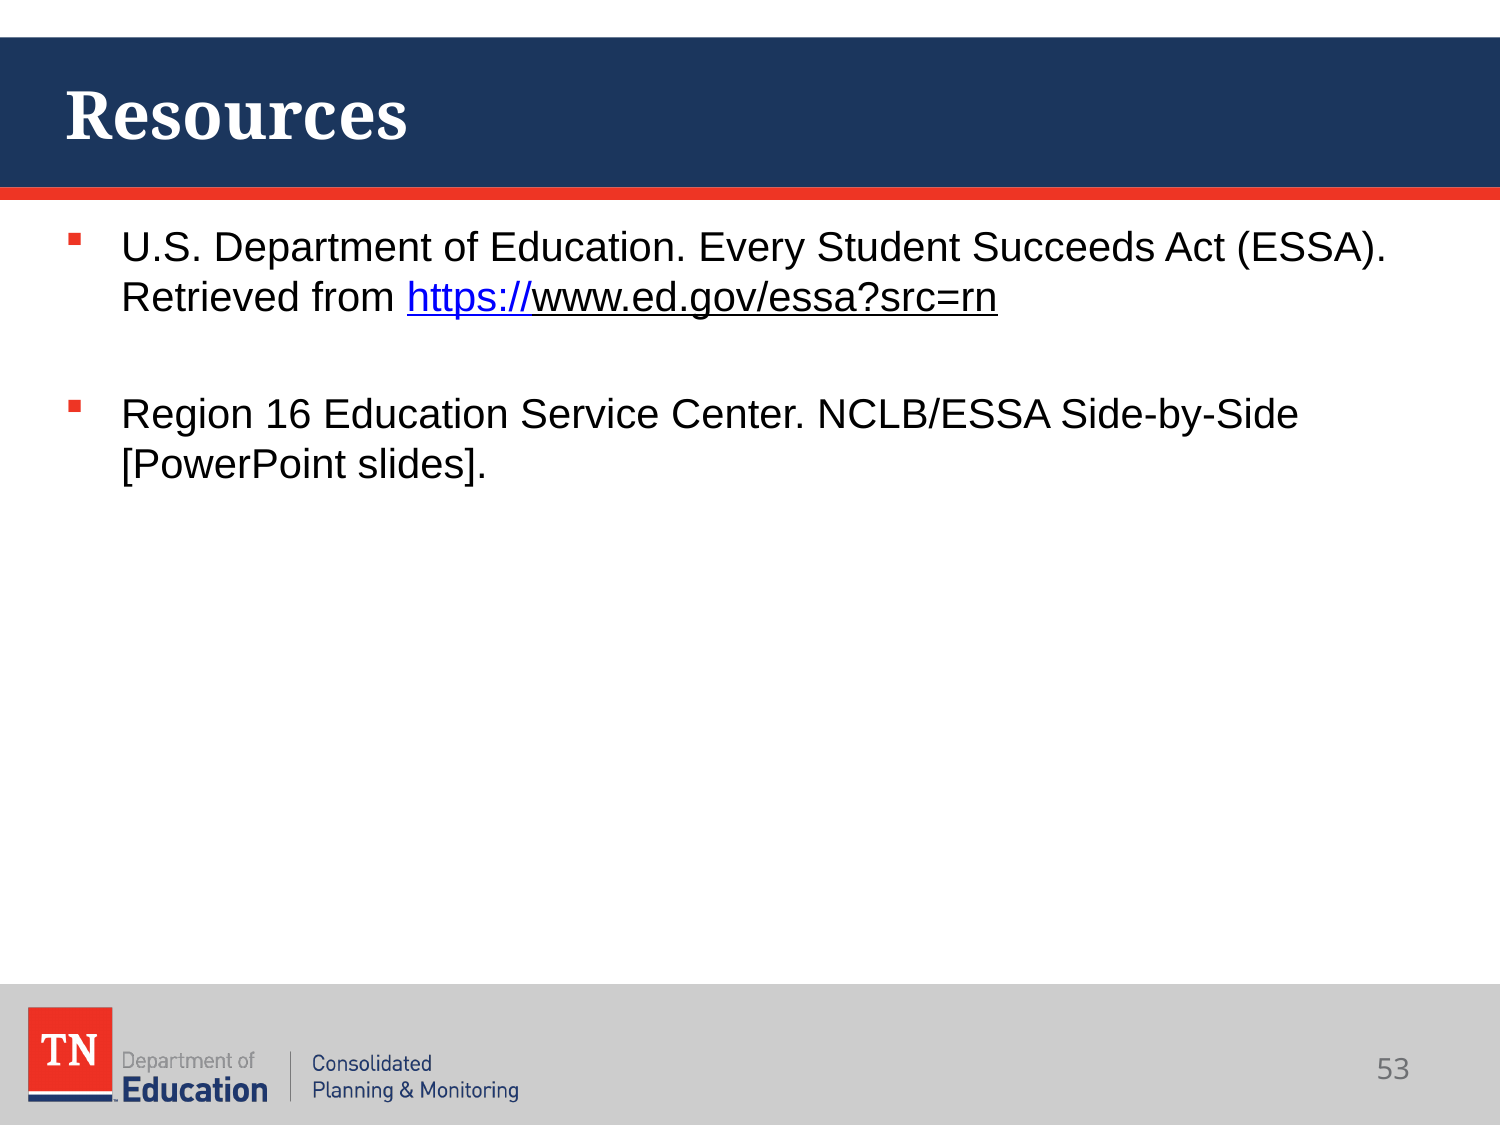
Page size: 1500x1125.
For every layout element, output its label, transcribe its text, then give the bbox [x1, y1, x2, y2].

title Resources [50, 37, 1413, 188]
list U.S. Department of Education. Every Student Succeeds Act (ESSA). Retrieved from https://www.ed.gov/essa?src=rn Region 16 Education Service Center. NCLB/ESSA Side-by-Side [PowerPoint slides]. [50, 212, 1425, 955]
slide_number 53 [1350, 1042, 1425, 1103]
picture [18, 984, 536, 1125]
